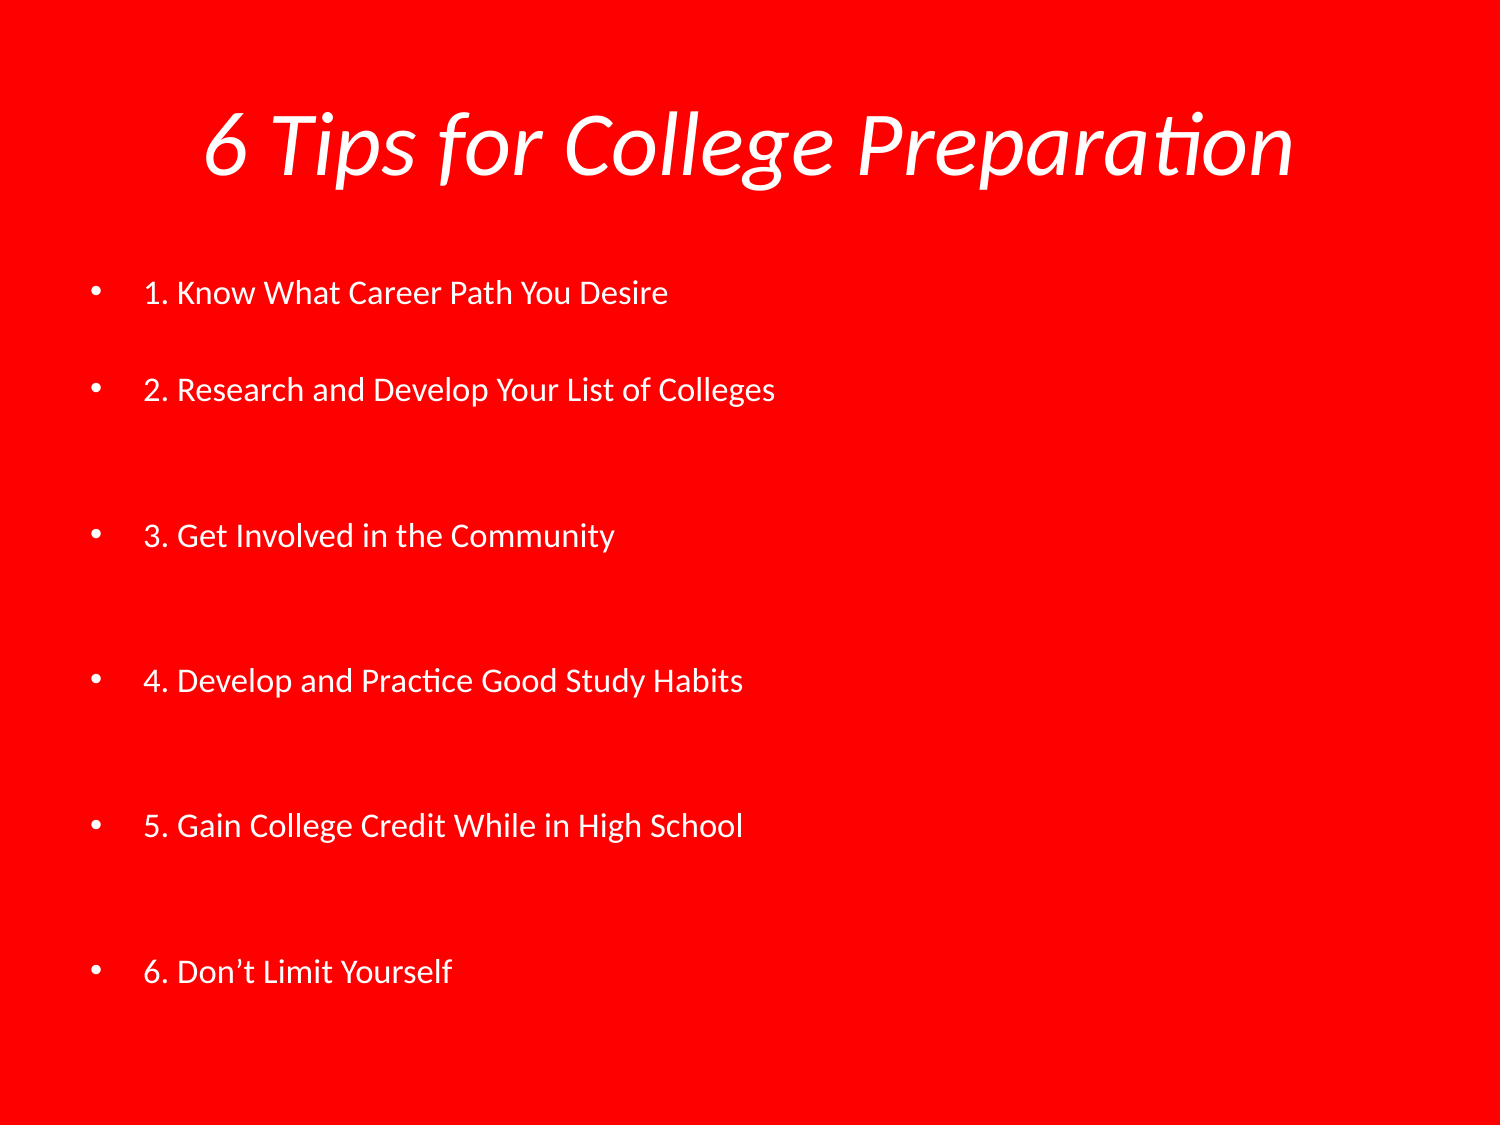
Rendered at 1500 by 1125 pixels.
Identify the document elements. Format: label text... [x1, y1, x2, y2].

title 6 Tips for College Preparation [75, 45, 1425, 233]
list 1. Know What Career Path You Desire 2. Research and Develop Your List of Colleges 3. Get Involved in the Community 4. Develop and Practice Good Study Habits 5. Gain College Credit While in High School 6. Don’t Limit Yourself [75, 262, 1425, 1005]
